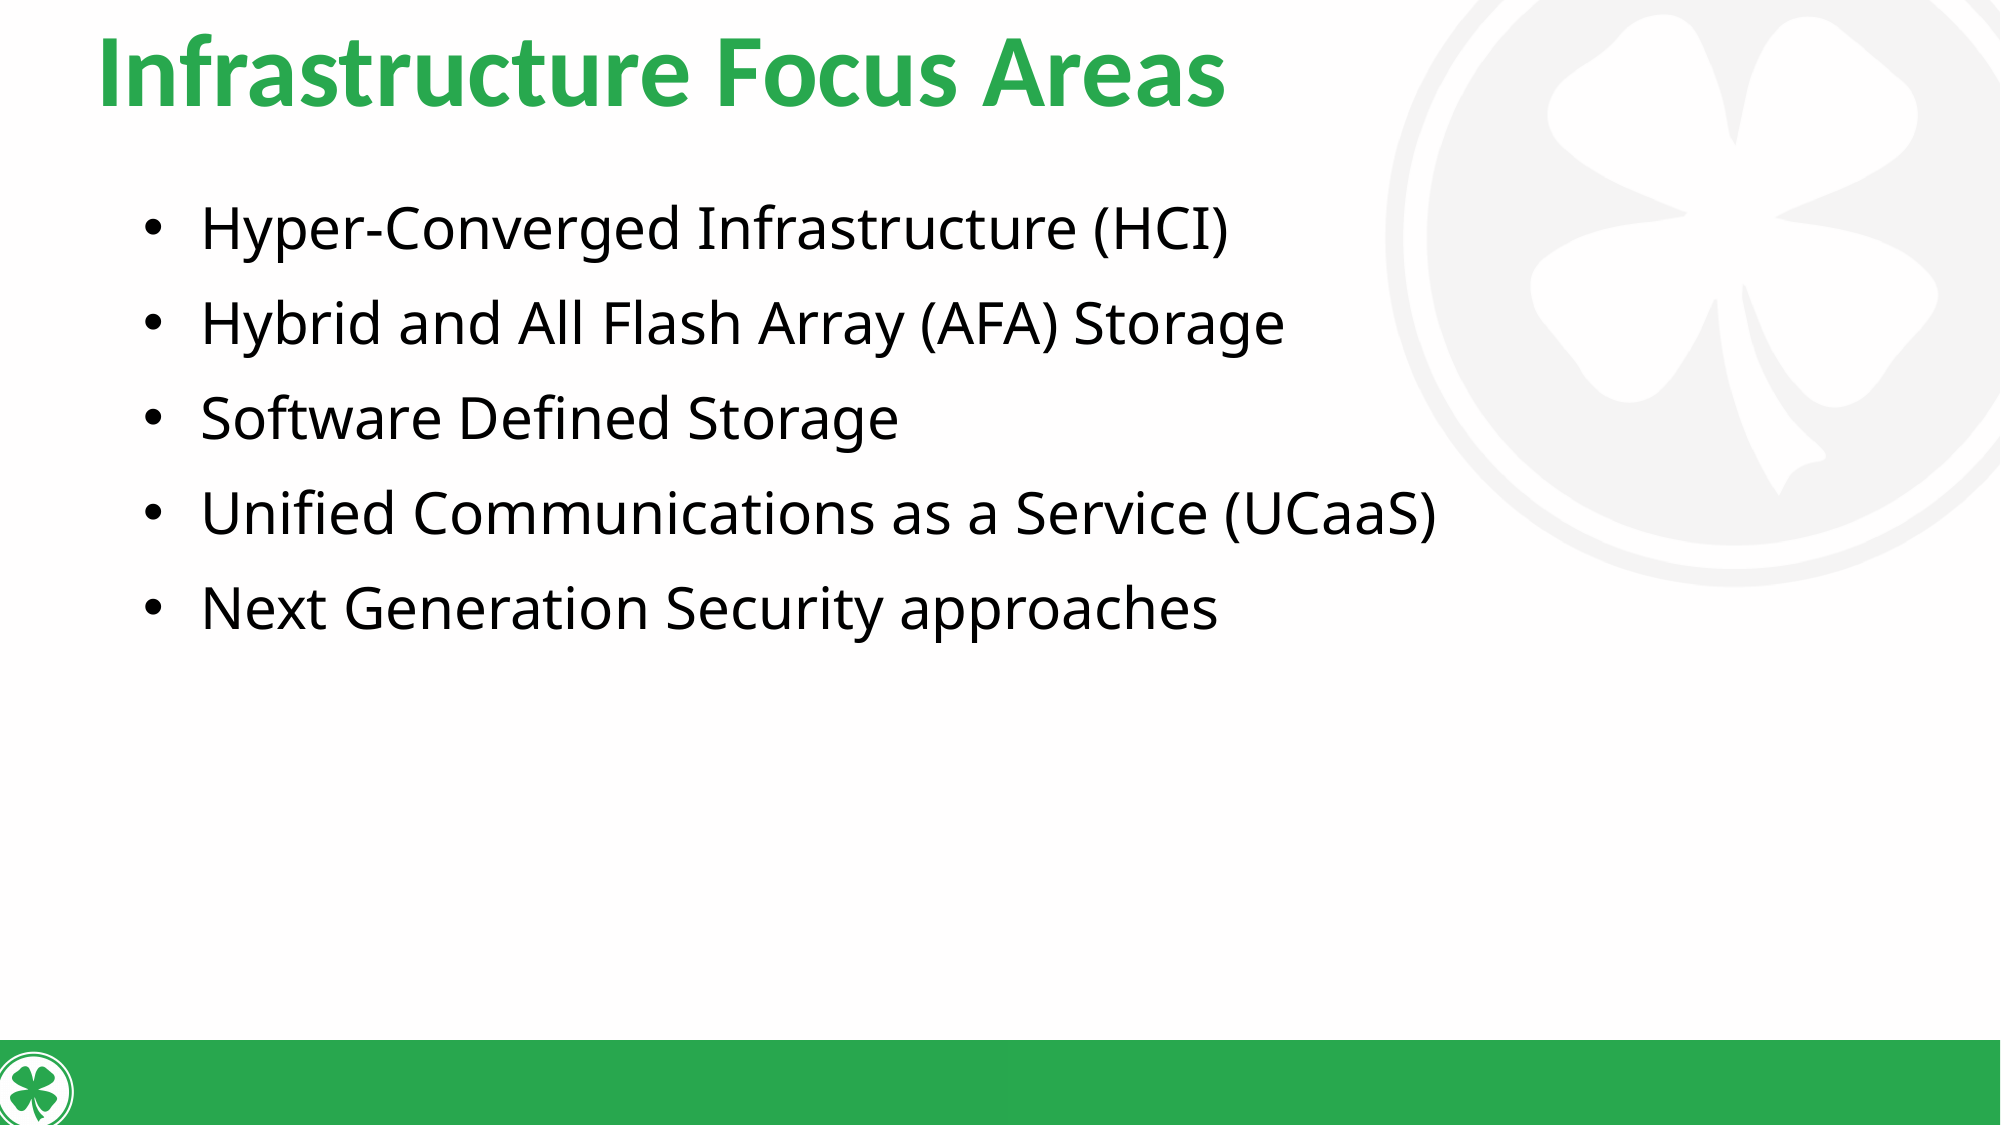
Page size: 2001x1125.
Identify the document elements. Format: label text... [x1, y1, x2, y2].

title Infrastructure Focus Areas [84, 19, 1951, 139]
text_box Hyper-Converged Infrastructure (HCI) Hybrid and All Flash Array (AFA) Storage Software Defined Storage Unified Communications as a Service (UCaaS) Next Generation Security approaches [129, 183, 1872, 649]
picture [0, 1040, 103, 1125]
